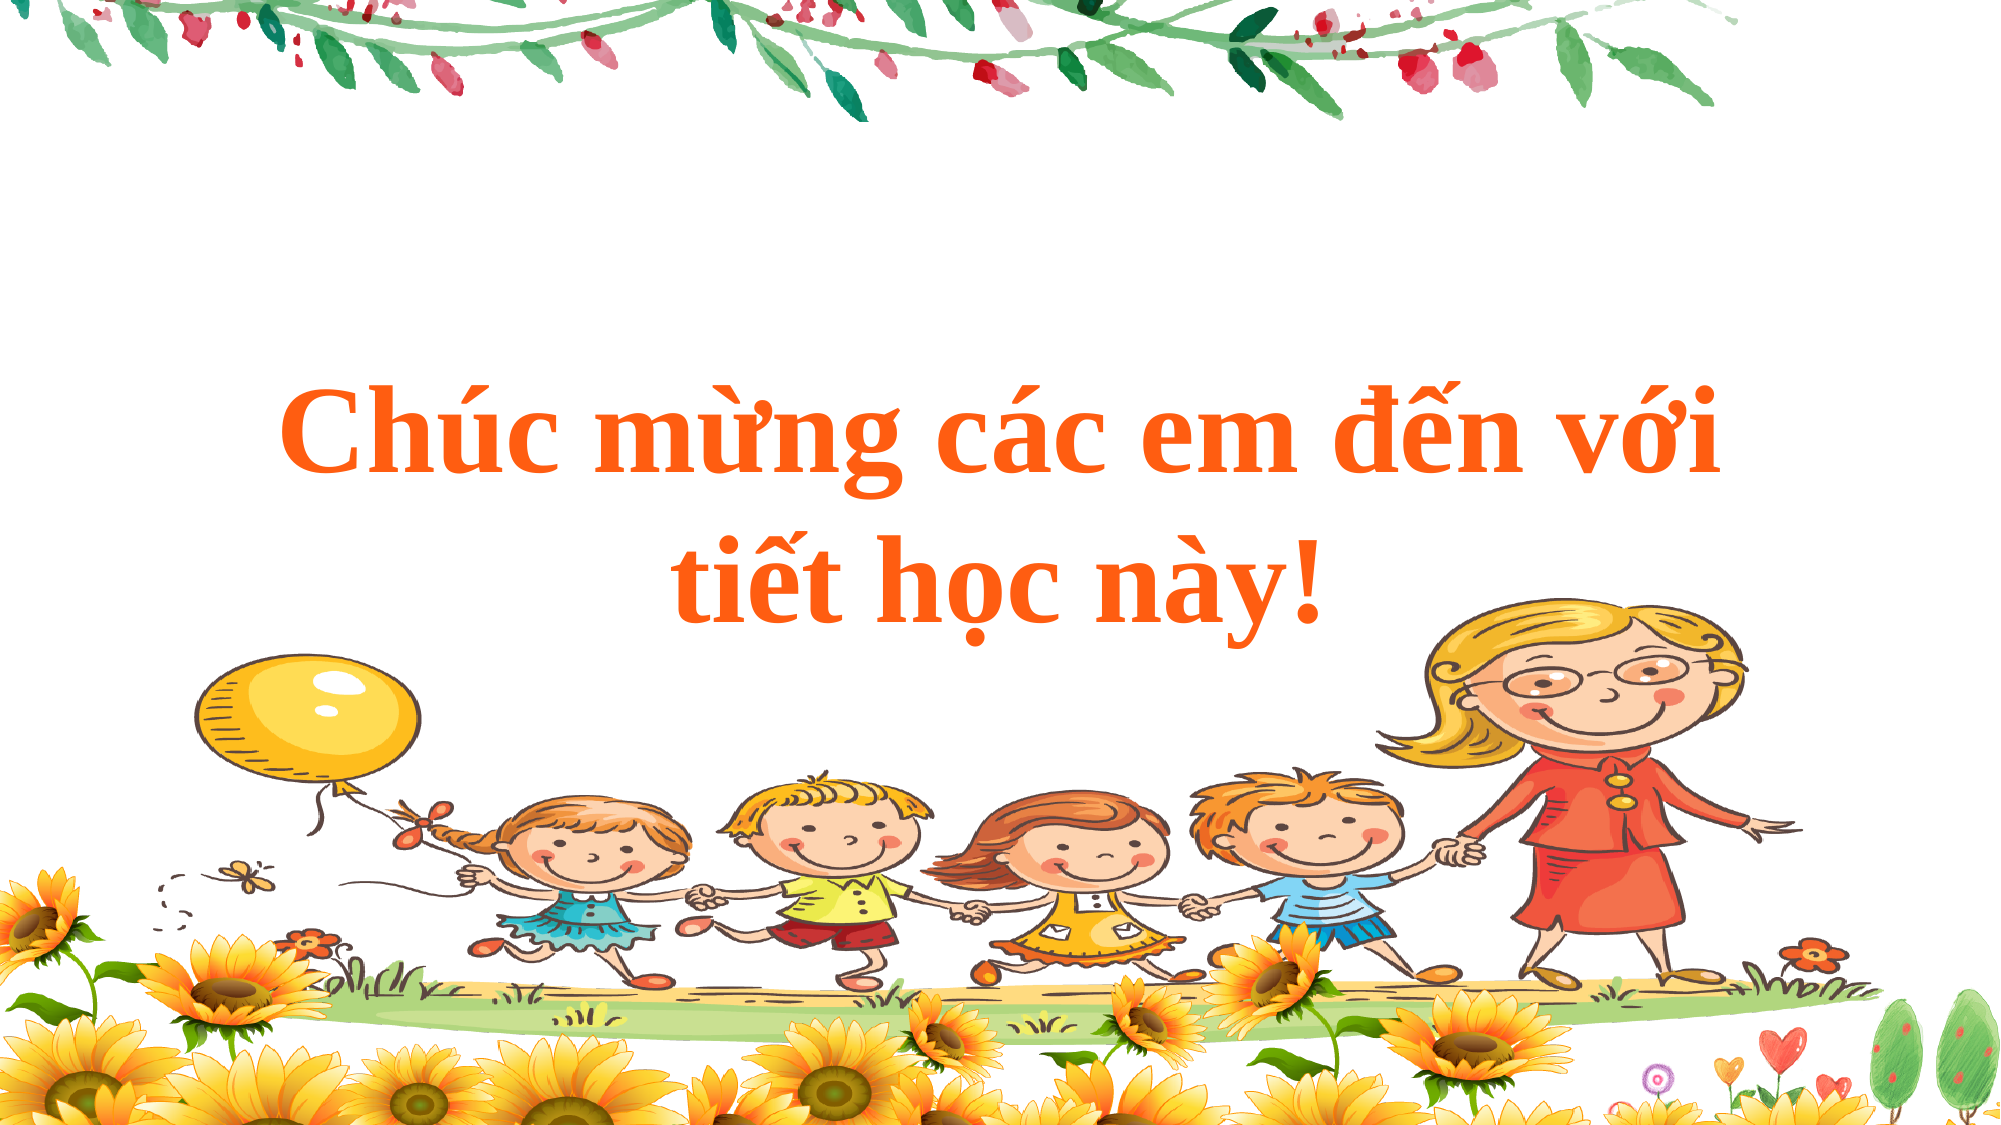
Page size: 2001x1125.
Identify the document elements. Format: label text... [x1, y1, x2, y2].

text_box Chúc mừng các em đến với tiết học này! [255, 339, 1745, 598]
picture [0, 0, 1804, 122]
picture [0, 598, 2000, 1125]
